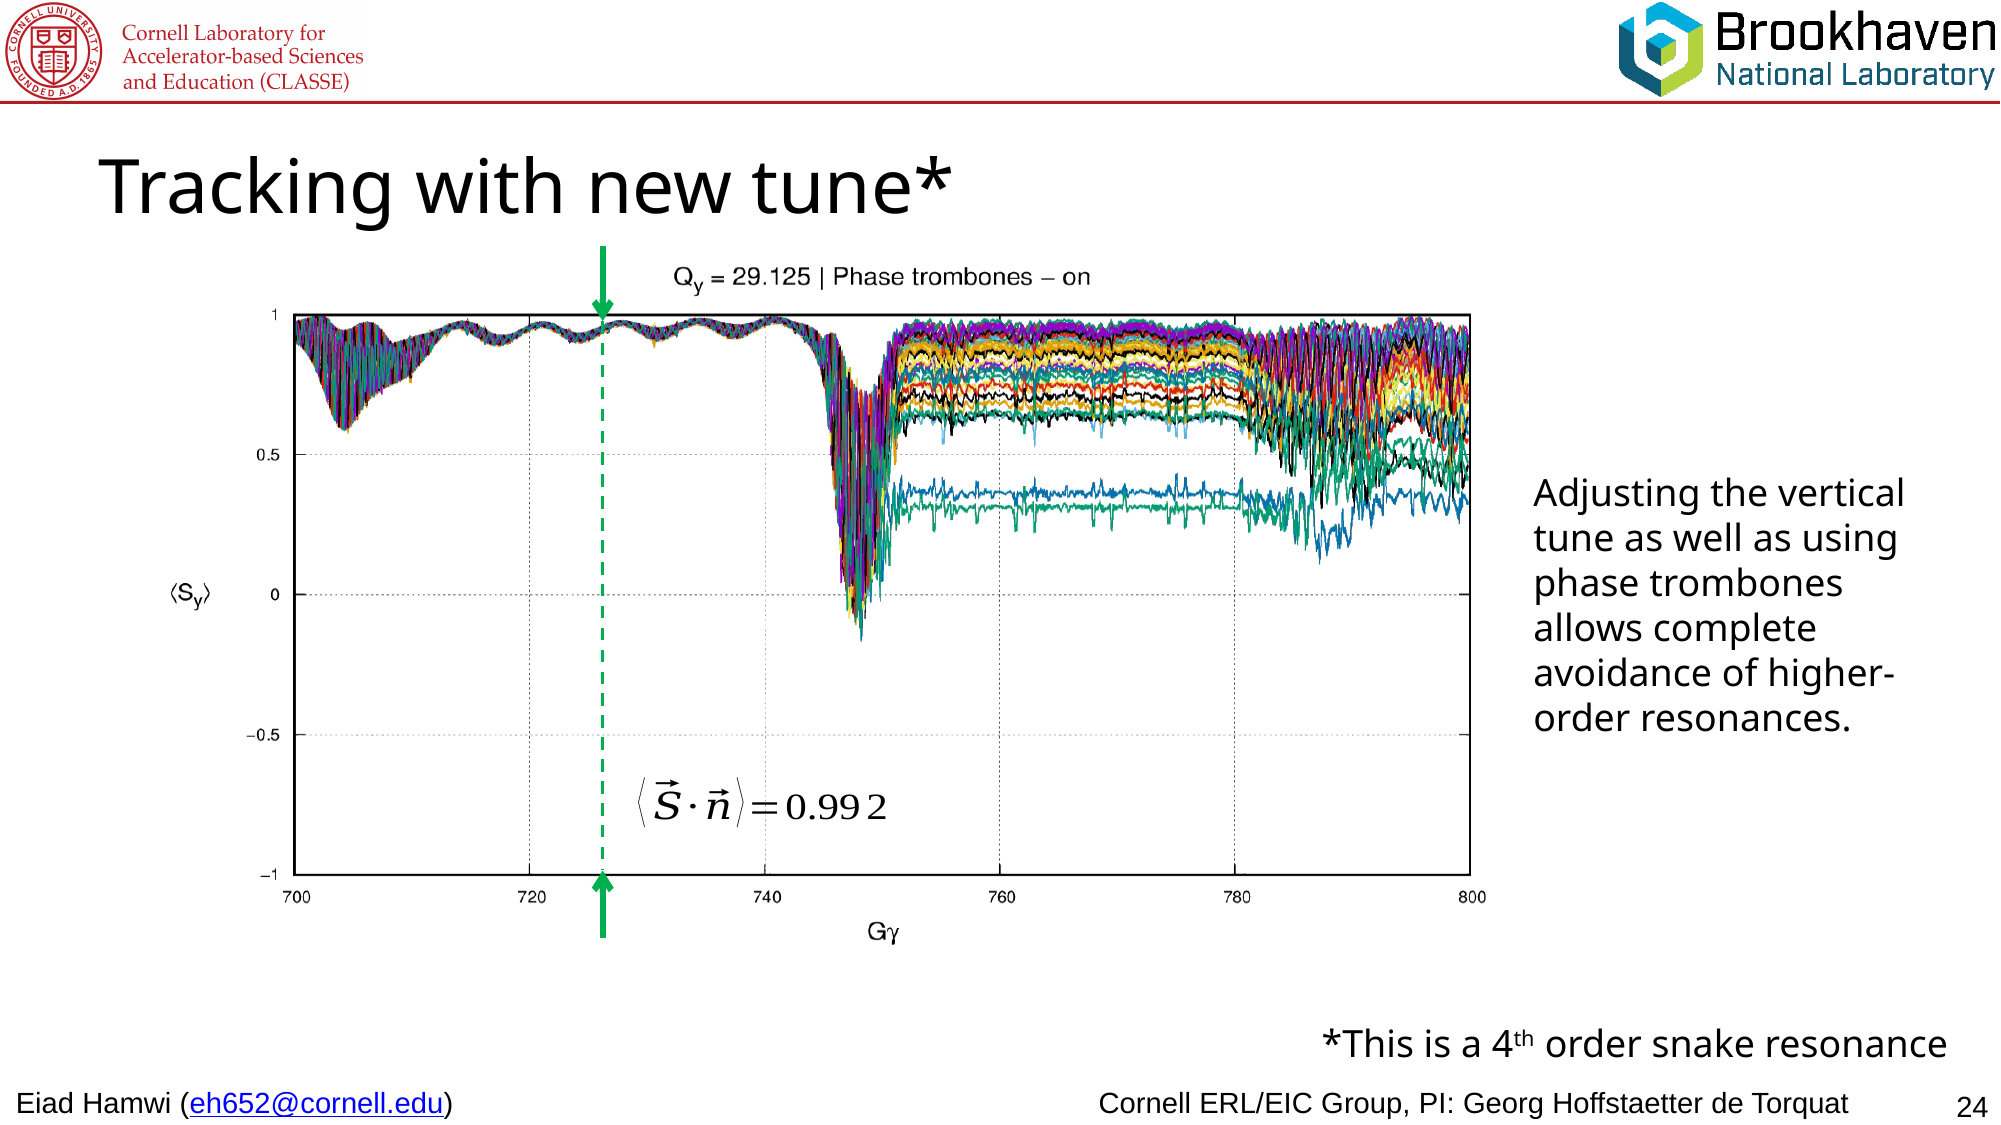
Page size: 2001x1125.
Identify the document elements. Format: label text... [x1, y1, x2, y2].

picture [5, 2, 363, 100]
text_box Adjusting the vertical tune as well as using phase trombones allows complete avoidance of higher-order resonances. [1518, 461, 1943, 747]
picture [1619, 2, 1995, 97]
picture [159, 251, 1508, 946]
text_box *This is a 4th order snake resonance [1306, 1013, 2000, 1073]
